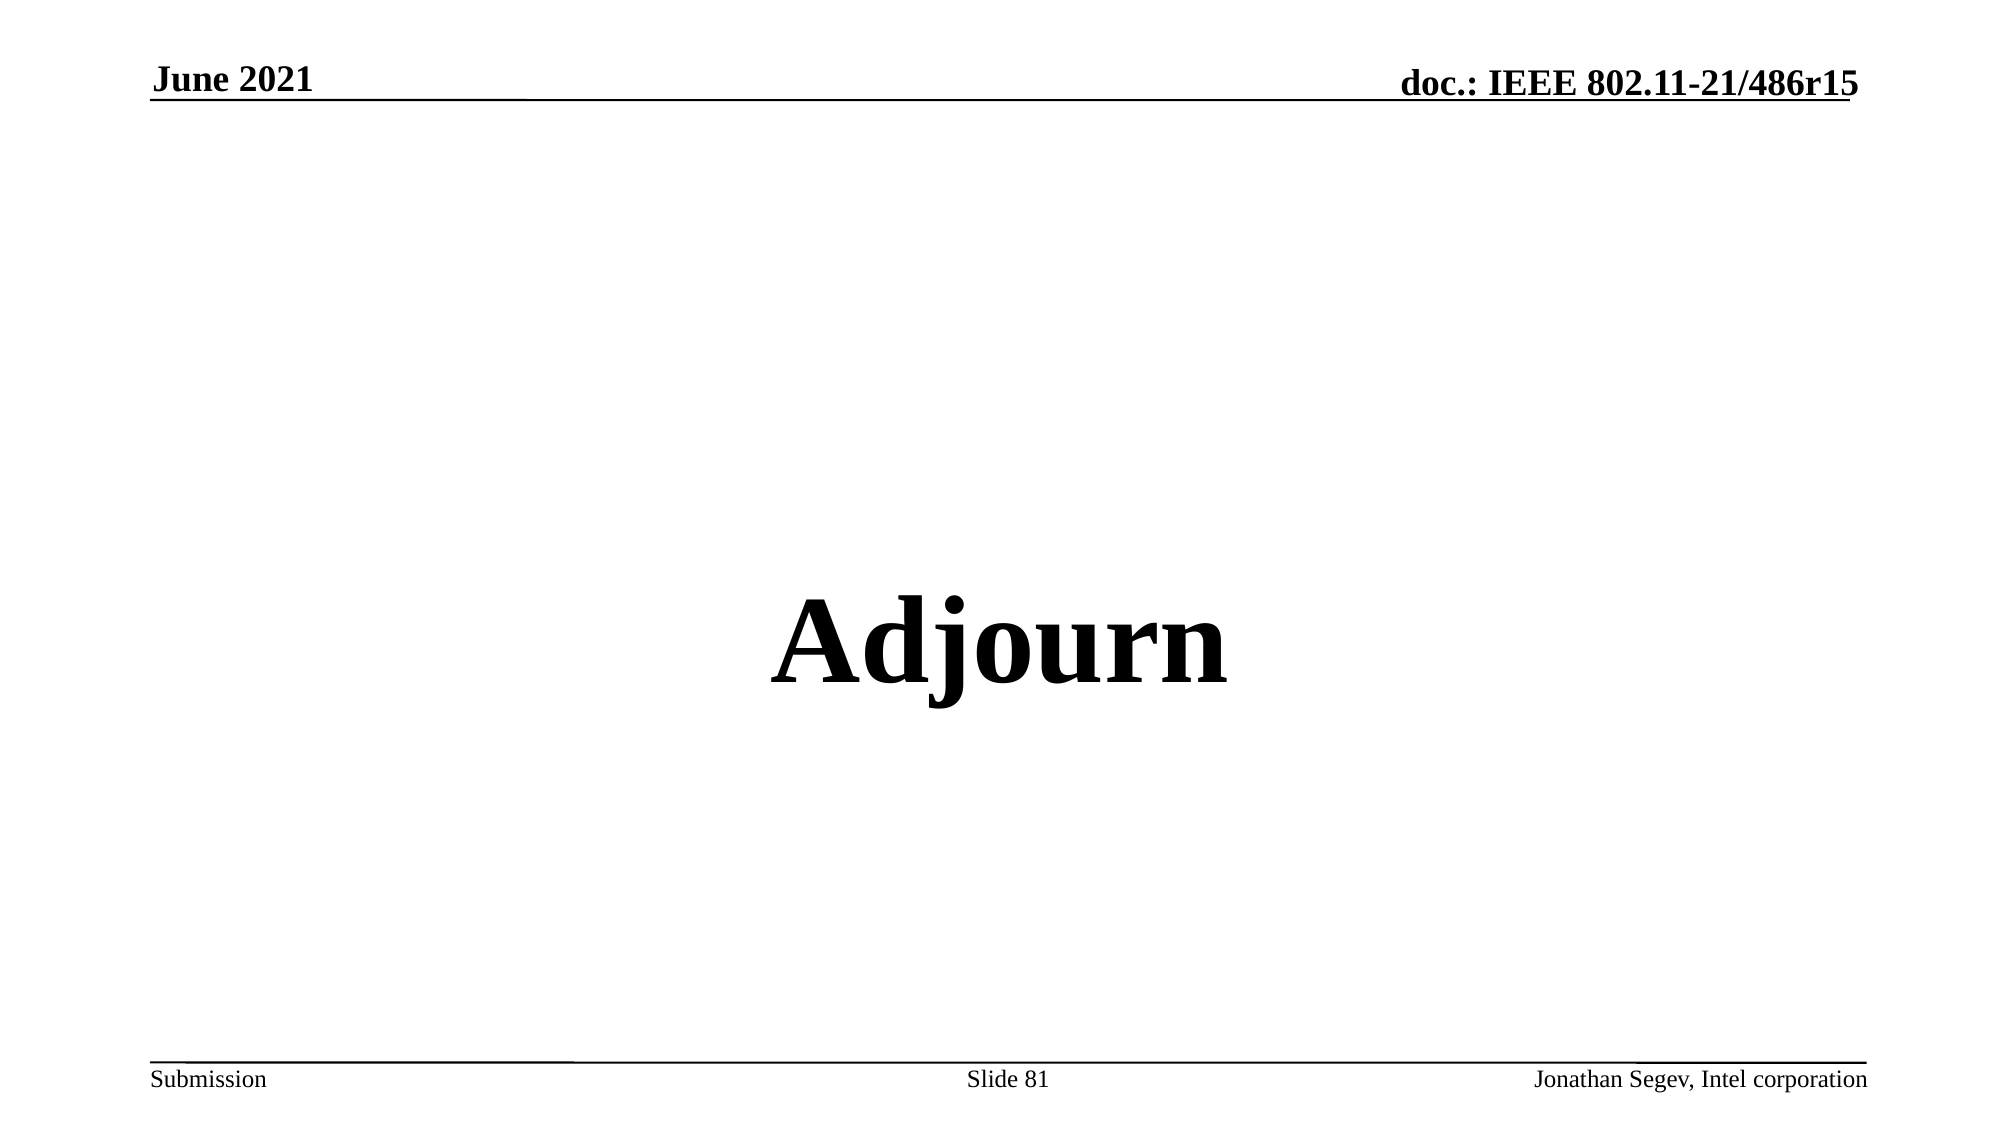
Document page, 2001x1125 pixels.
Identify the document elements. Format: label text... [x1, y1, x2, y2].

slide_number Slide 81 [950, 1061, 1067, 1123]
footer Jonathan Segev, Intel corporation [1171, 1061, 1869, 1093]
list Adjourn [149, 324, 1850, 1000]
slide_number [152, 54, 563, 100]
